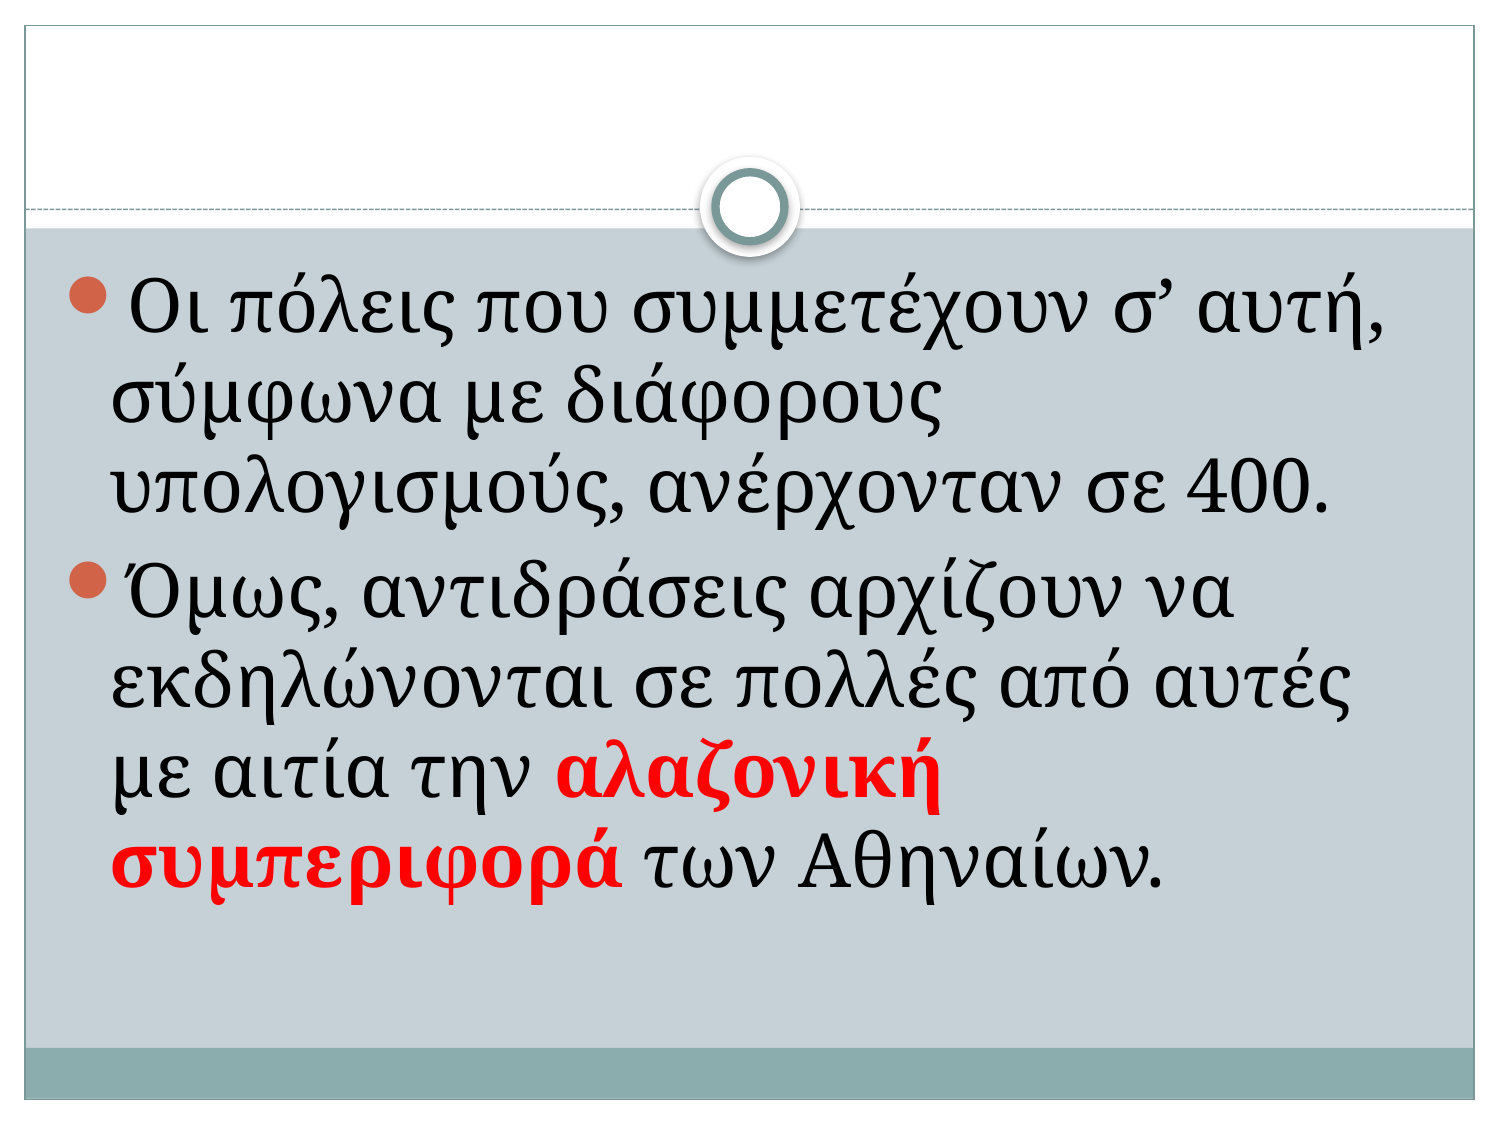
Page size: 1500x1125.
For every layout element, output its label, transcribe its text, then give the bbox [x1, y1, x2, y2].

list Οι πόλεις που συμμετέχουν σ’ αυτή, σύμφωνα με διάφορους υπολογισμούς, ανέρχονταν σε 400. Όμως, αντιδράσεις αρχίζουν να εκδηλώνονται σε πολλές από αυτές με αιτία την αλαζονική συμπεριφορά των Αθηναίων. [49, 250, 1445, 1001]
